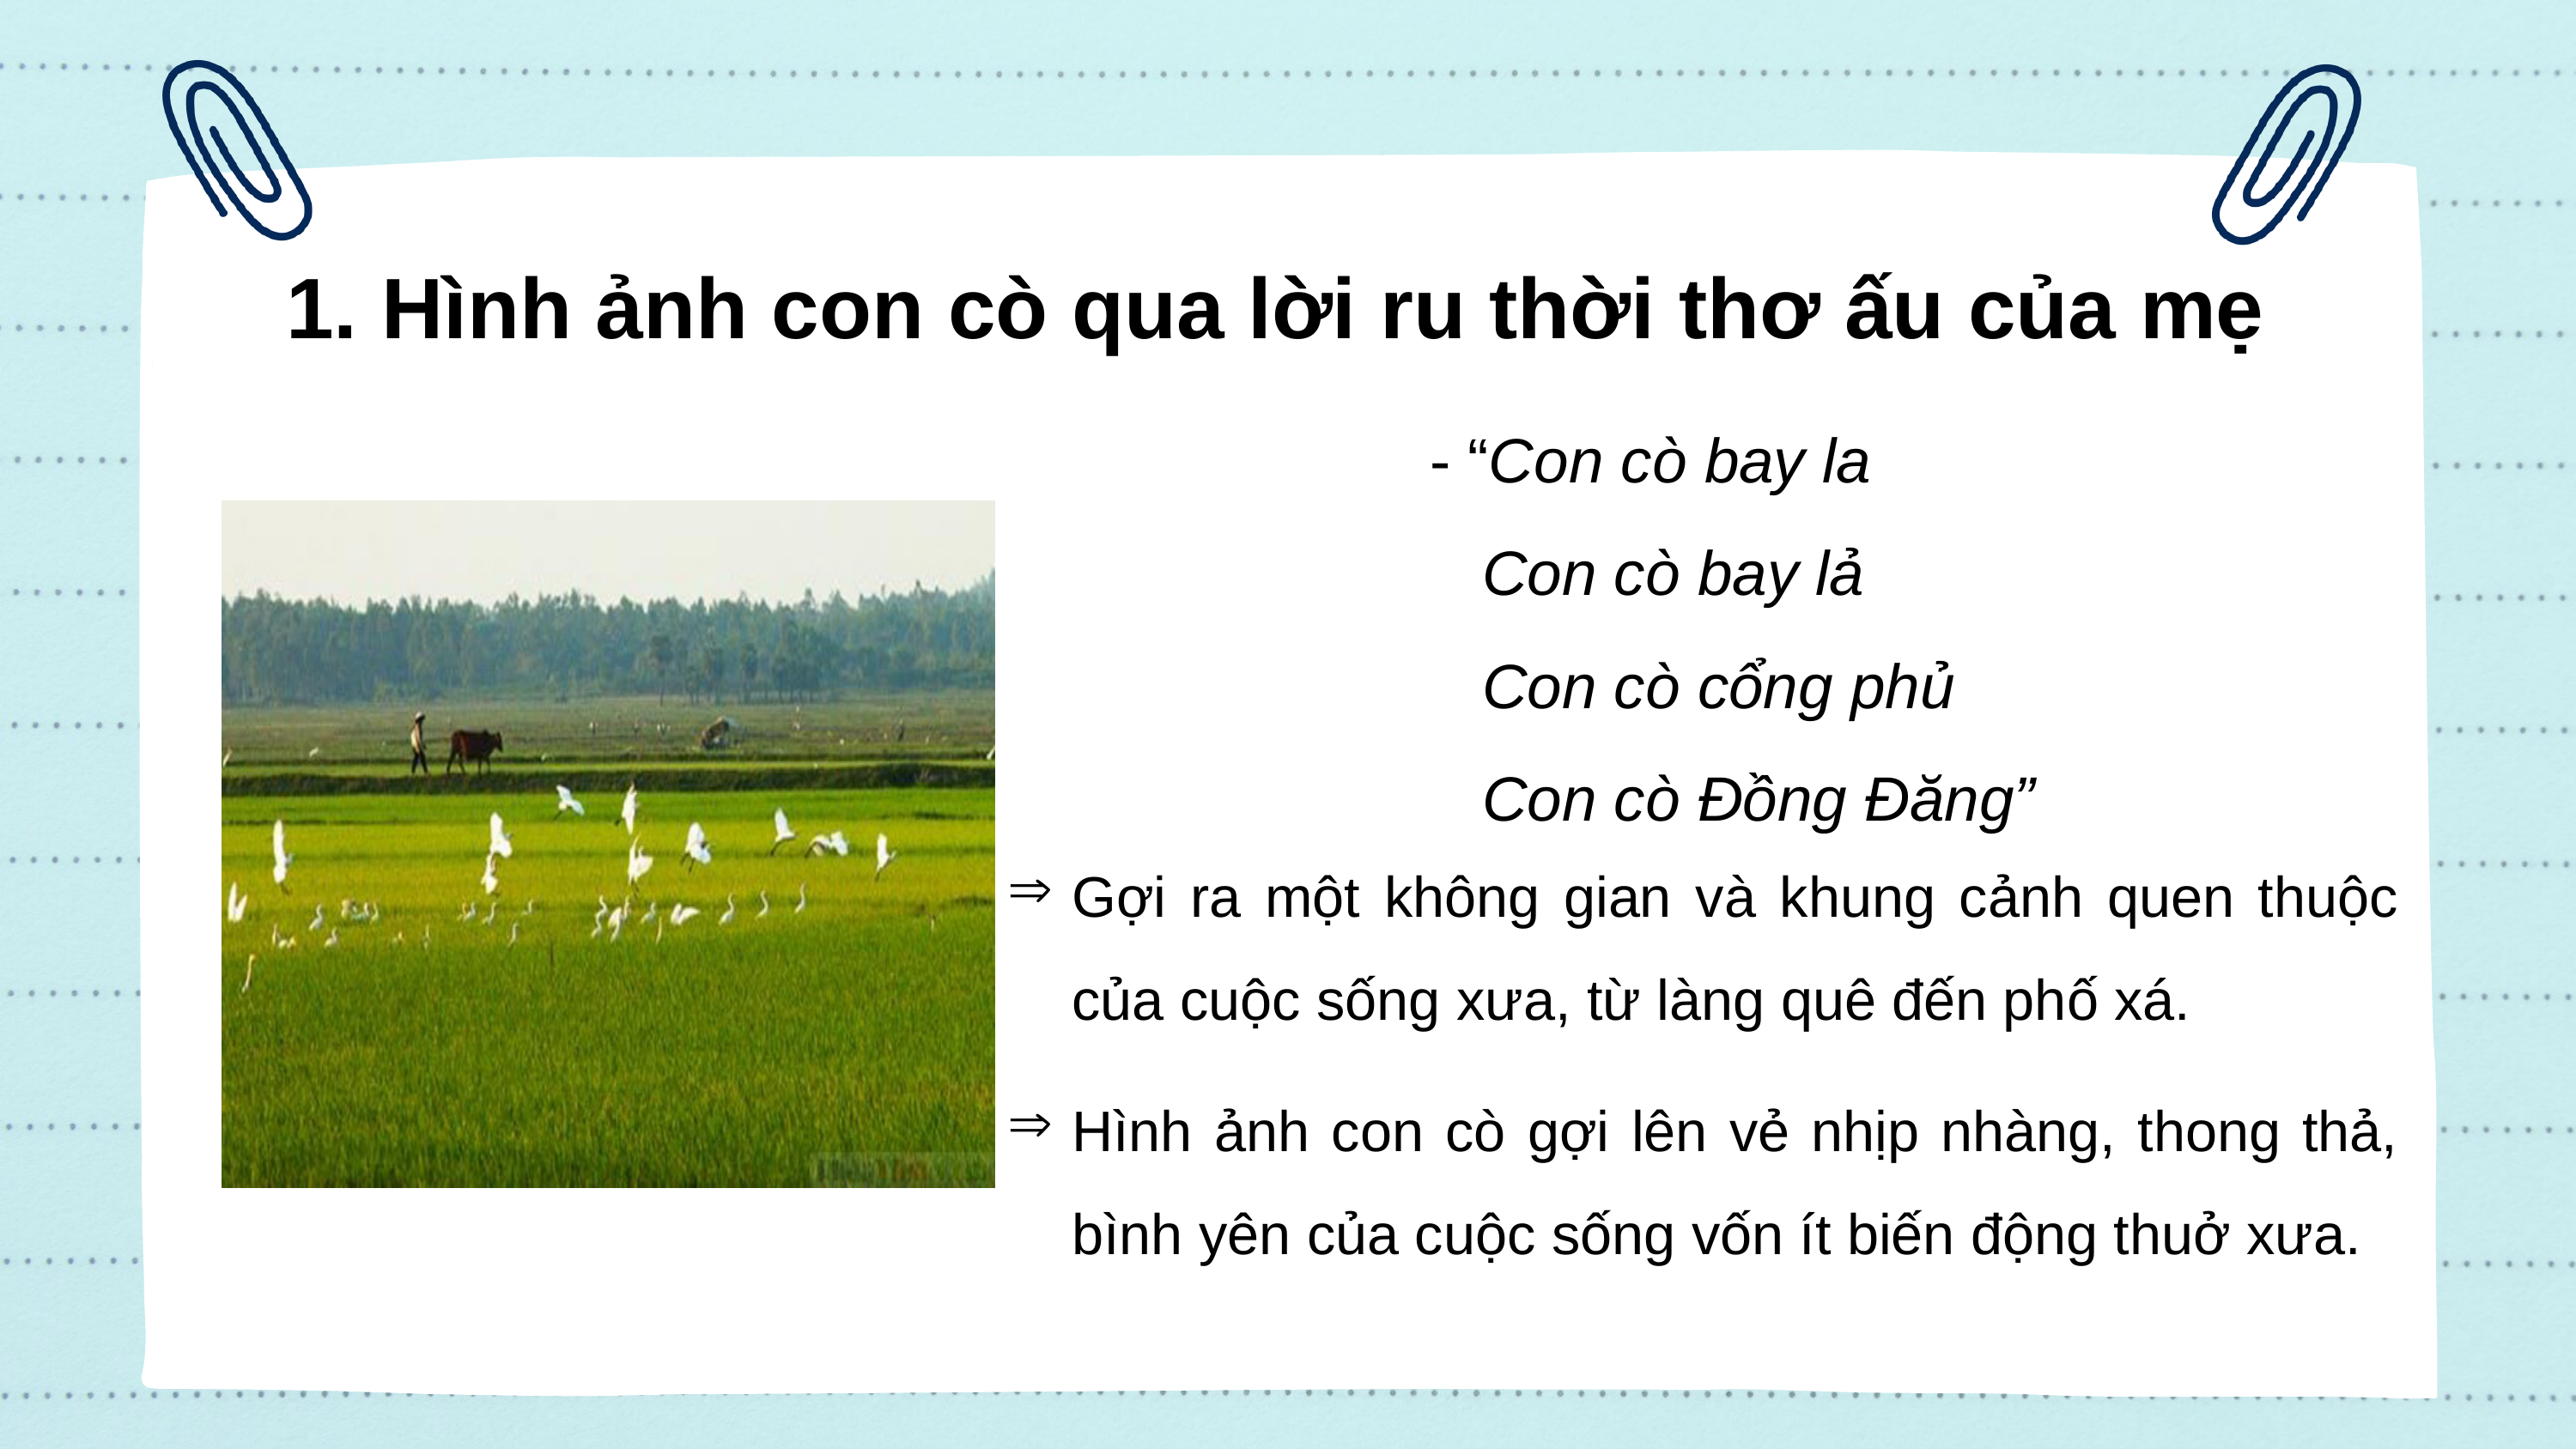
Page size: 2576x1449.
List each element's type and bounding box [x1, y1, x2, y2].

picture [0, 0, 2576, 1449]
text_box [139, 149, 2437, 1401]
